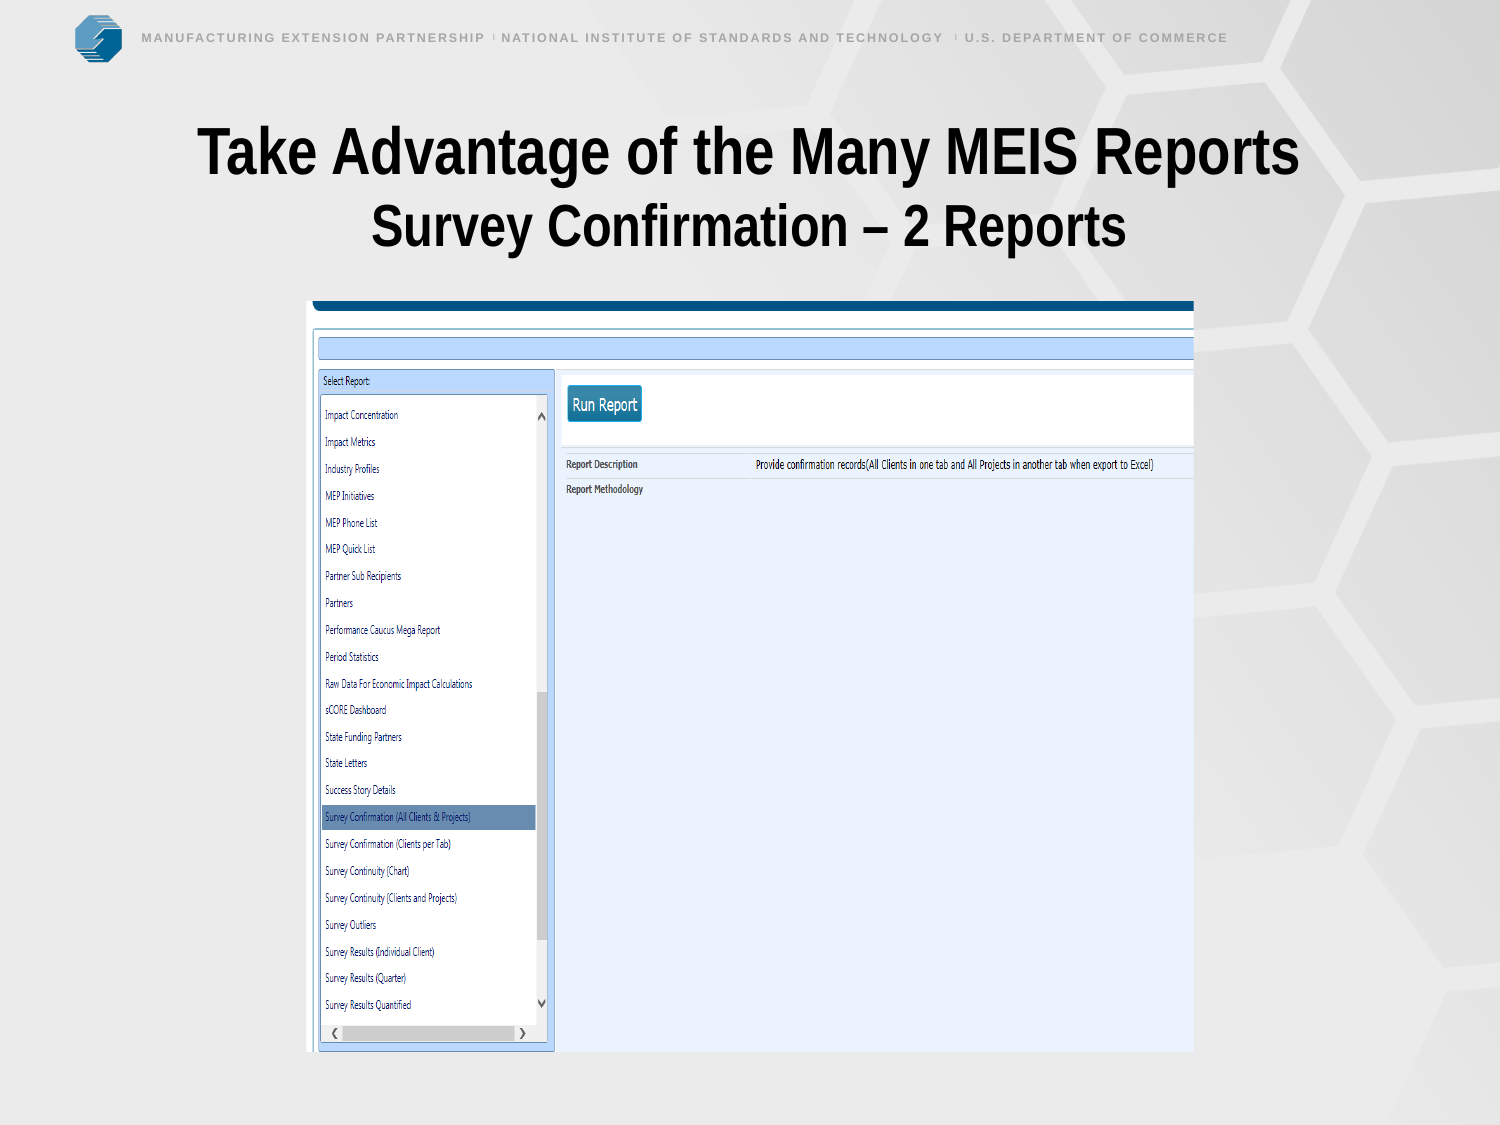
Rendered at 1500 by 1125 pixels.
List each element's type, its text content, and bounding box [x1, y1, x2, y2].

picture [0, 0, 1500, 1125]
title Take Advantage of the Many MEIS Reports Survey Confirmation – 2 Reports [123, 99, 1377, 270]
